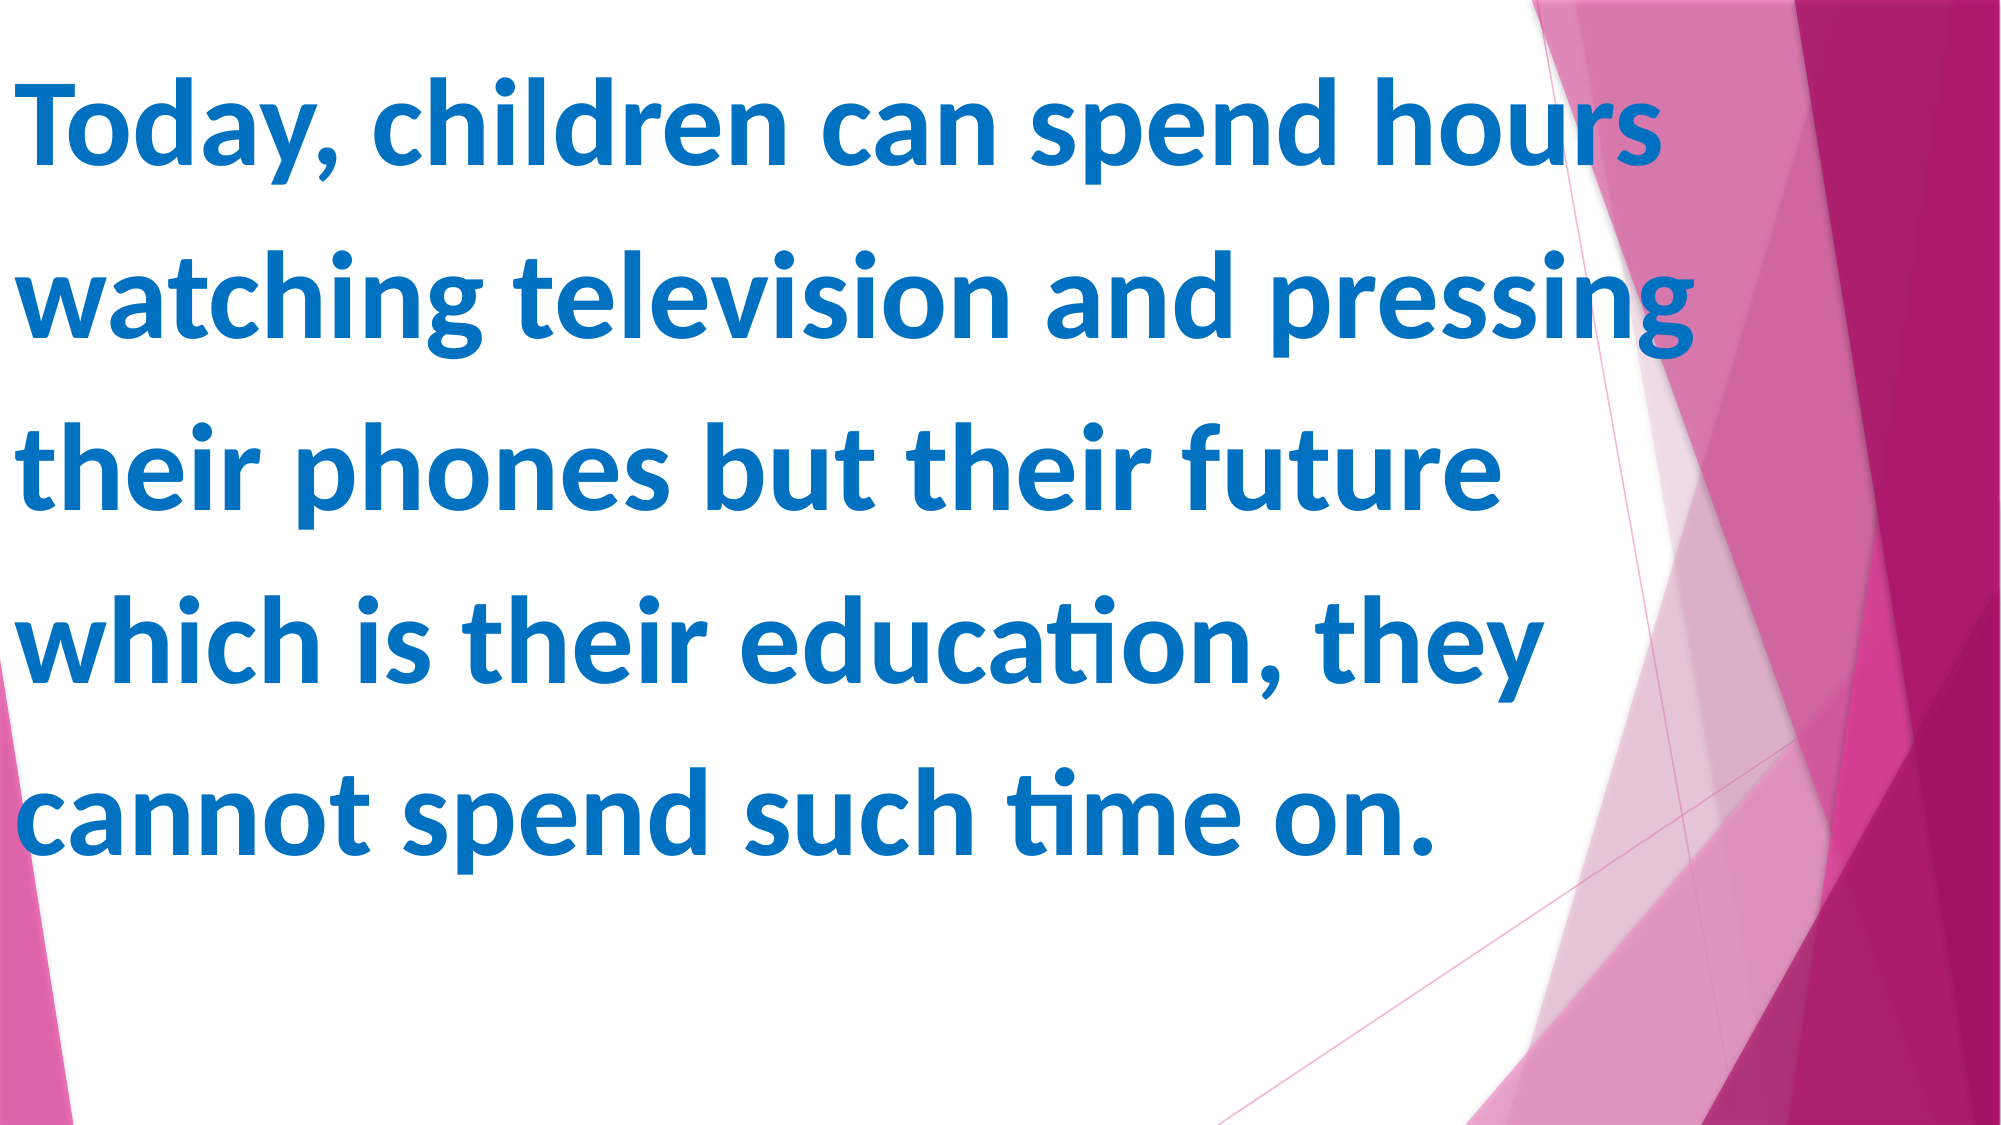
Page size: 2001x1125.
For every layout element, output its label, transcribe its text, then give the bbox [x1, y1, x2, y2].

text_box Today, children can spend hours watching television and pressing their phones but their future which is their education, they cannot spend such time on. [0, 10, 1768, 889]
